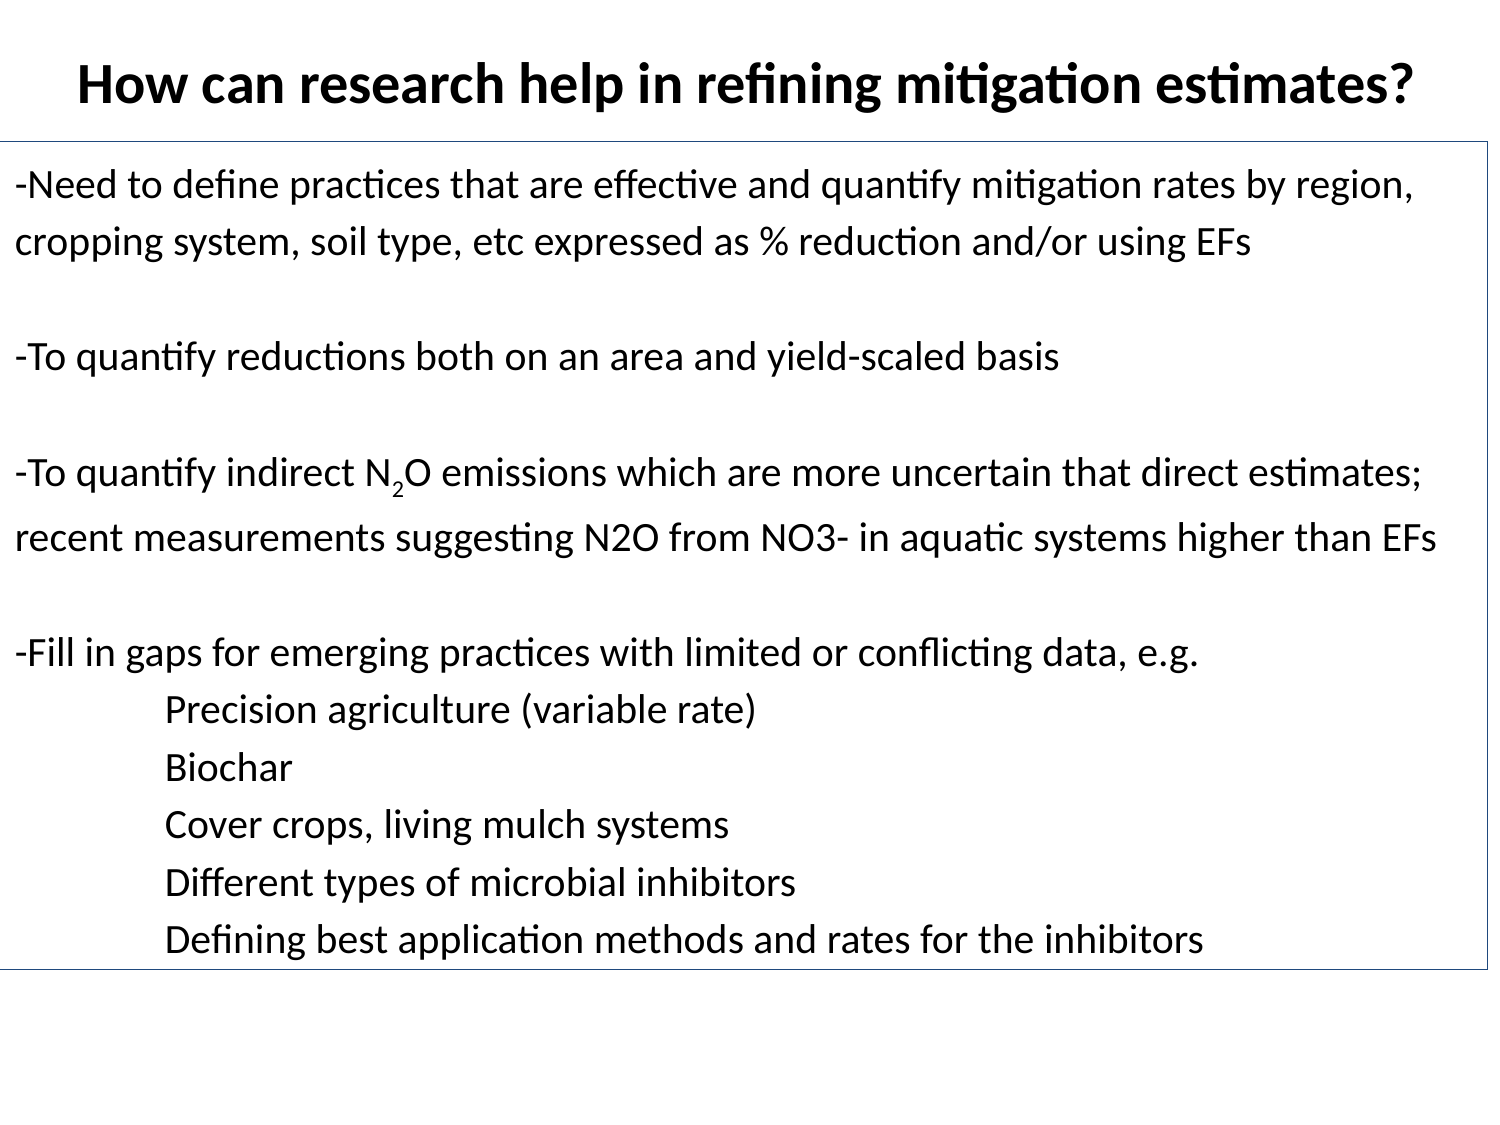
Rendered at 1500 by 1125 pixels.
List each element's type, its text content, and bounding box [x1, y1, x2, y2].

text_box -Need to define practices that are effective and quantify mitigation rates by region, cropping system, soil type, etc expressed as % reduction and/or using EFs -To quantify reductions both on an area and yield-scaled basis -To quantify indirect N2O emissions which are more uncertain that direct estimates; recent measurements suggesting N2O from NO3- in aquatic systems higher than EFs -Fill in gaps for emerging practices with limited or conflicting data, e.g. Precision agriculture (variable rate) Biochar Cover crops, living mulch systems Different types of microbial inhibitors Defining best application methods and rates for the inhibitors [0, 141, 1488, 970]
text_box How can research help in refining mitigation estimates? [62, 37, 1438, 123]
